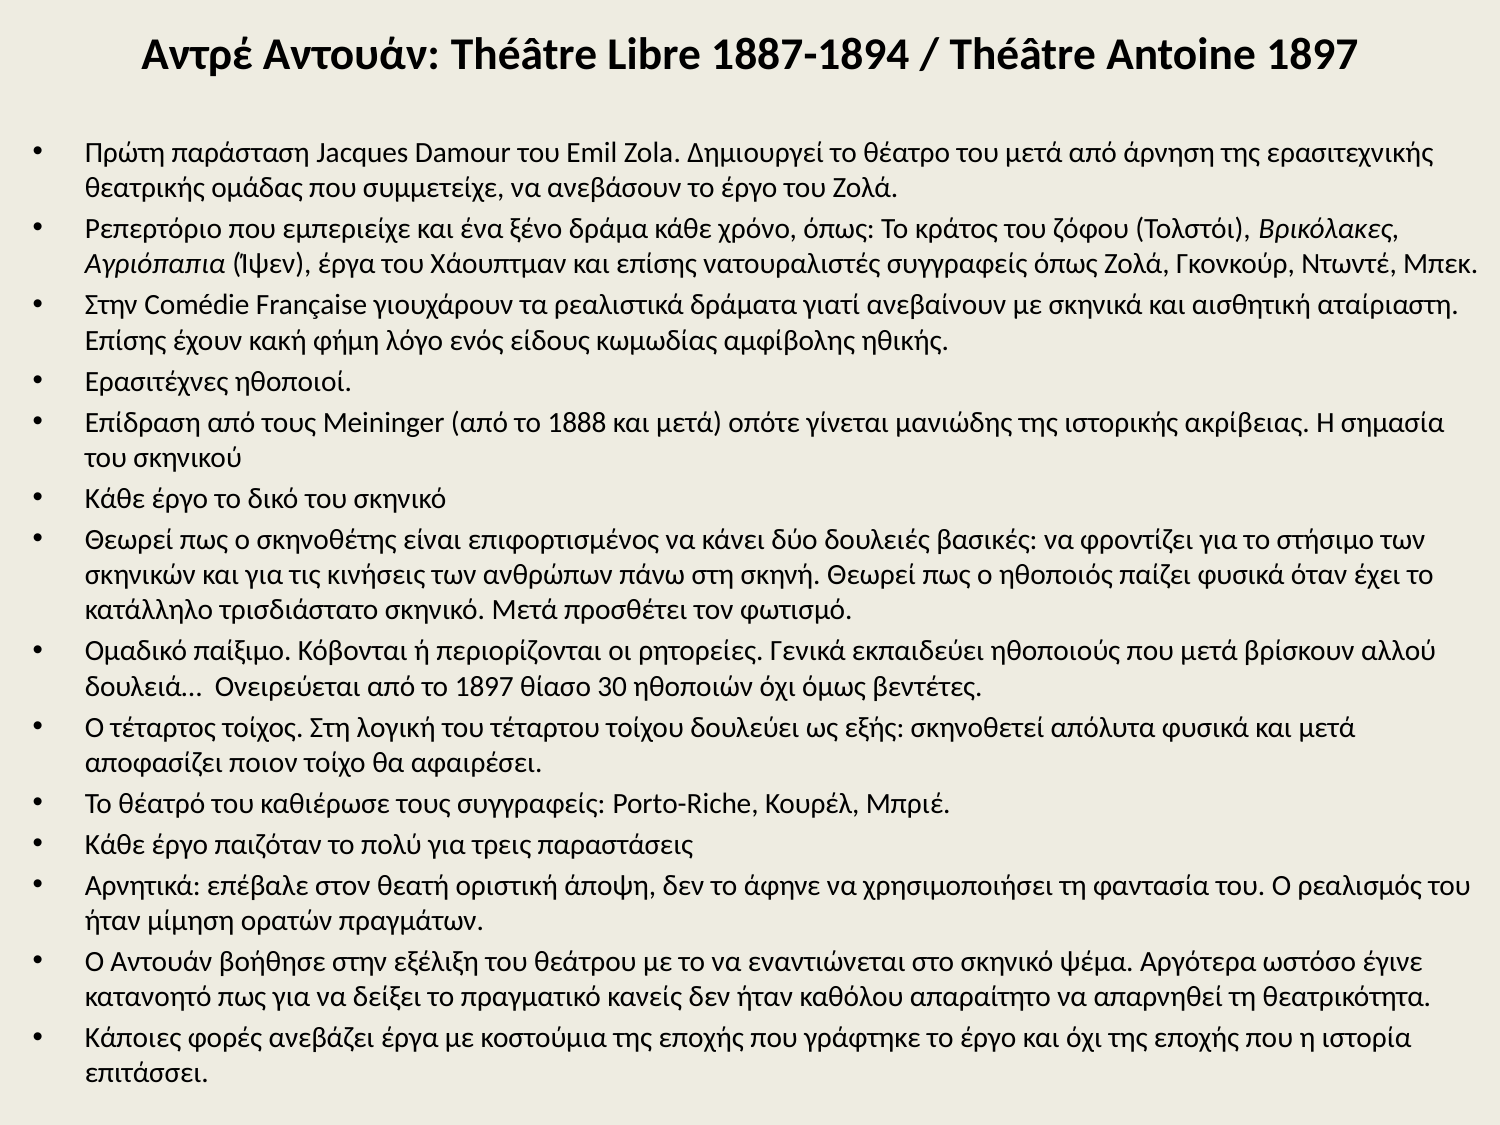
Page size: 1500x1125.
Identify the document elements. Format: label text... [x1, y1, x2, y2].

title Αντρέ Αντουάν: Théâtre Libre 1887-1894 / Théâtre Antoine 1897 [0, 0, 1500, 102]
list Πρώτη παράσταση Jacques Damour του Emil Zola. Δημιουργεί το θέατρο του μετά από άρνηση της ερασιτεχνικής θεατρικής ομάδας που συμμετείχε, να ανεβάσουν το έργο του Ζολά. Ρεπερτόριο που εμπεριείχε και ένα ξένο δράμα κάθε χρόνο, όπως: Το κράτος του ζόφου (Τολστόι), Βρικόλακες, Αγριόπαπια (Ίψεν), έργα του Χάουπτμαν και επίσης νατουραλιστές συγγραφείς όπως Ζολά, Γκονκούρ, Ντωντέ, Μπεκ. Στην Comédie Française γιουχάρουν τα ρεαλιστικά δράματα γιατί ανεβαίνουν με σκηνικά και αισθητική αταίριαστη. Επίσης έχουν κακή φήμη λόγο ενός είδους κωμωδίας αμφίβολης ηθικής. Ερασιτέχνες ηθοποιοί. Επίδραση από τους Meininger (από το 1888 και μετά) οπότε γίνεται μανιώδης της ιστορικής ακρίβειας. Η σημασία του σκηνικού Κάθε έργο το δικό του σκηνικό Θεωρεί πως ο σκηνοθέτης είναι επιφορτισμένος να κάνει δύο δουλειές βασικές: να φροντίζει για το στήσιμο των σκηνικών και για τις κινήσεις των ανθρώπων πάνω στη σκηνή. Θεωρεί πως ο ηθοποιός παίζει φυσικά όταν έχει το κατάλληλο τρισδιάστατο σκηνικό. Μετά προσθέτει τον φωτισμό. Ομαδικό παίξιμο. Κόβονται ή περιορίζονται οι ρητορείες. Γενικά εκπαιδεύει ηθοποιούς που μετά βρίσκουν αλλού δουλειά… Ονειρεύεται από το 1897 θίασο 30 ηθοποιών όχι όμως βεντέτες. Ο τέταρτος τοίχος. Στη λογική του τέταρτου τοίχου δουλεύει ως εξής: σκηνοθετεί απόλυτα φυσικά και μετά αποφασίζει ποιον τοίχο θα αφαιρέσει. Το θέατρό του καθιέρωσε τους συγγραφείς: Porto-Riche, Κουρέλ, Μπριέ. Κάθε έργο παιζόταν το πολύ για τρεις παραστάσεις Αρνητικά: επέβαλε στον θεατή οριστική άποψη, δεν το άφηνε να χρησιμοποιήσει τη φαντασία του. Ο ρεαλισμός του ήταν μίμηση ορατών πραγμάτων. Ο Αντουάν βοήθησε στην εξέλιξη του θεάτρου με το να εναντιώνεται στο σκηνικό ψέμα. Αργότερα ωστόσο έγινε κατανοητό πως για να δείξει το πραγματικό κανείς δεν ήταν καθόλου απαραίτητο να απαρνηθεί τη θεατρικότητα. Κάποιες φορές ανεβάζει έργα με κοστούμια της εποχής που γράφτηκε το έργο και όχι της εποχής που η ιστορία επιτάσσει. [17, 125, 1500, 1125]
